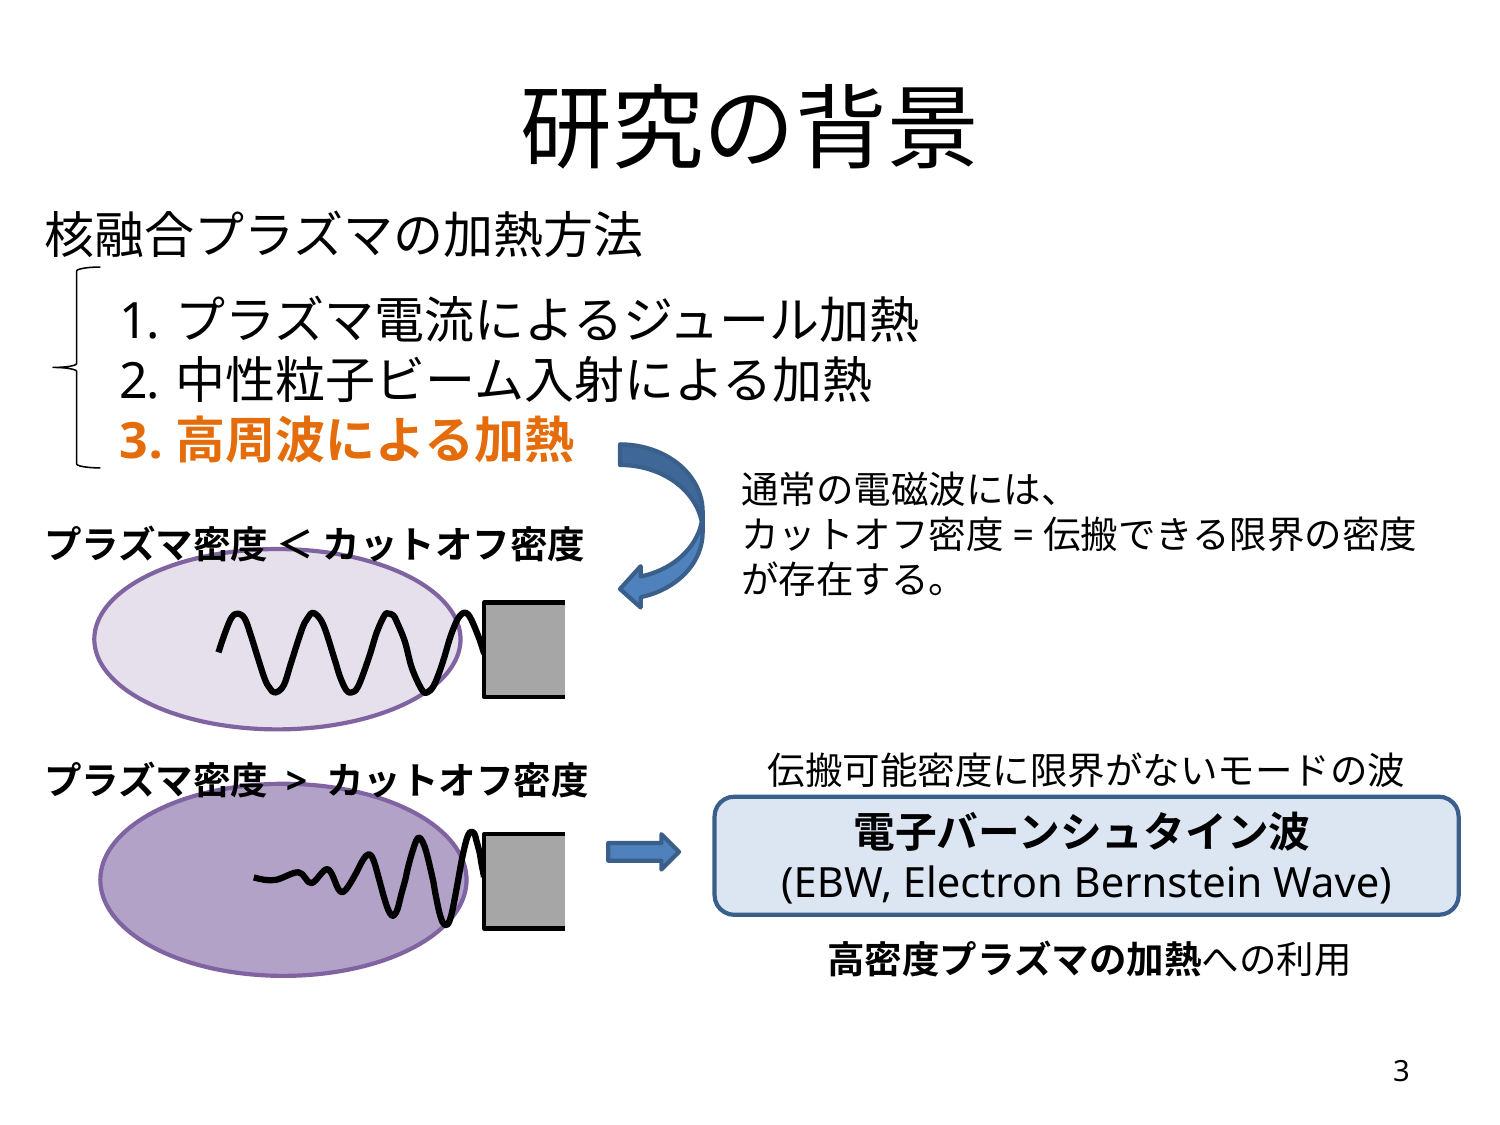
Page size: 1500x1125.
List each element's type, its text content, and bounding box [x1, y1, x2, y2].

text_box 通常の電磁波には、 カットオフ密度=伝搬できる限界の密度 が存在する。 [726, 458, 1436, 608]
text_box プラズマ密度 ＜ カットオフ密度 [29, 513, 626, 574]
text_box 電子バーンシュタイン波 (EBW, Electron Bernstein Wave) [714, 800, 1459, 914]
text_box [617, 442, 705, 610]
text_box 高密度プラズマの加熱への利用 [714, 928, 1465, 989]
text_box [52, 266, 101, 469]
text_box プラズマ密度 > カットオフ密度 [29, 749, 626, 810]
slide_number 2 [1074, 1042, 1425, 1103]
text_box [606, 832, 682, 872]
text_box 核融合プラズマの加熱方法 プラズマ電流によるジュール加熱 中性粒子ビーム入射による加熱 高周波による加熱 [29, 196, 951, 476]
title 研究の背景 [75, 30, 1425, 219]
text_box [94, 548, 591, 730]
text_box 伝搬可能密度に限界がないモードの波 [714, 739, 1459, 800]
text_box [100, 783, 591, 977]
